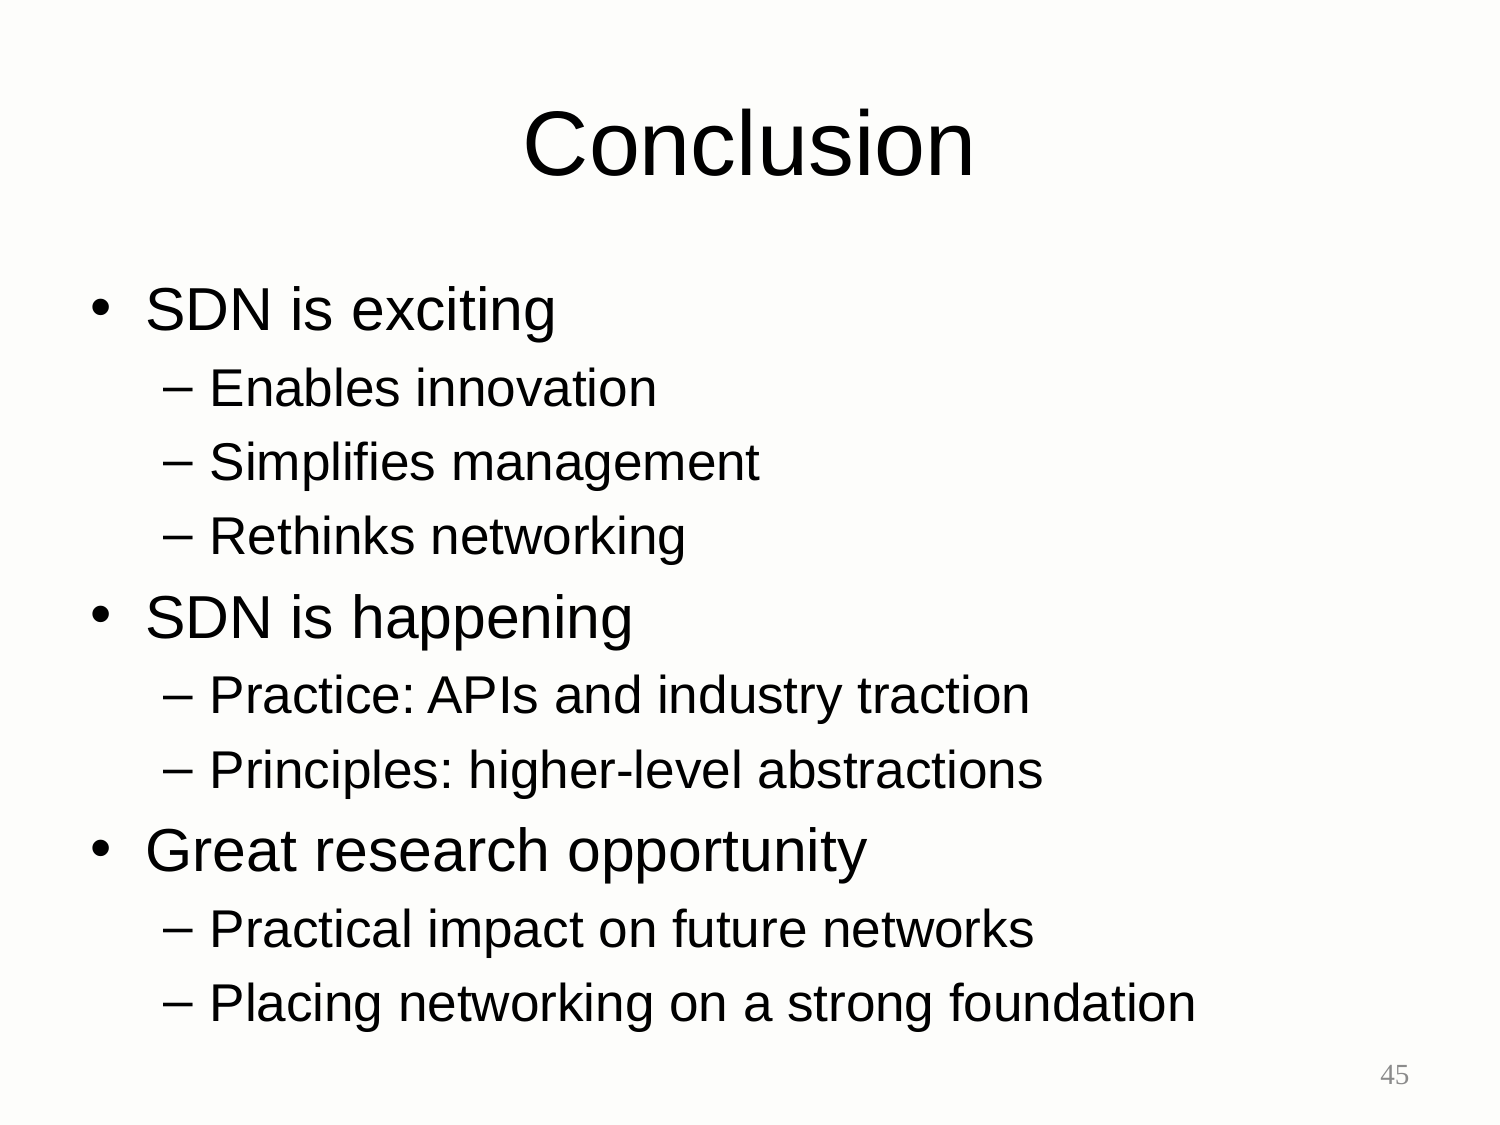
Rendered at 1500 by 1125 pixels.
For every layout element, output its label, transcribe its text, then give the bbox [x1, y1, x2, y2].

title Conclusion [75, 45, 1425, 233]
list SDN is exciting Enables innovation Simplifies management Rethinks networking SDN is happening Practice: APIs and industry traction Principles: higher-level abstractions Great research opportunity Practical impact on future networks Placing networking on a strong foundation [75, 262, 1425, 1043]
slide_number 45 [1074, 1042, 1425, 1103]
